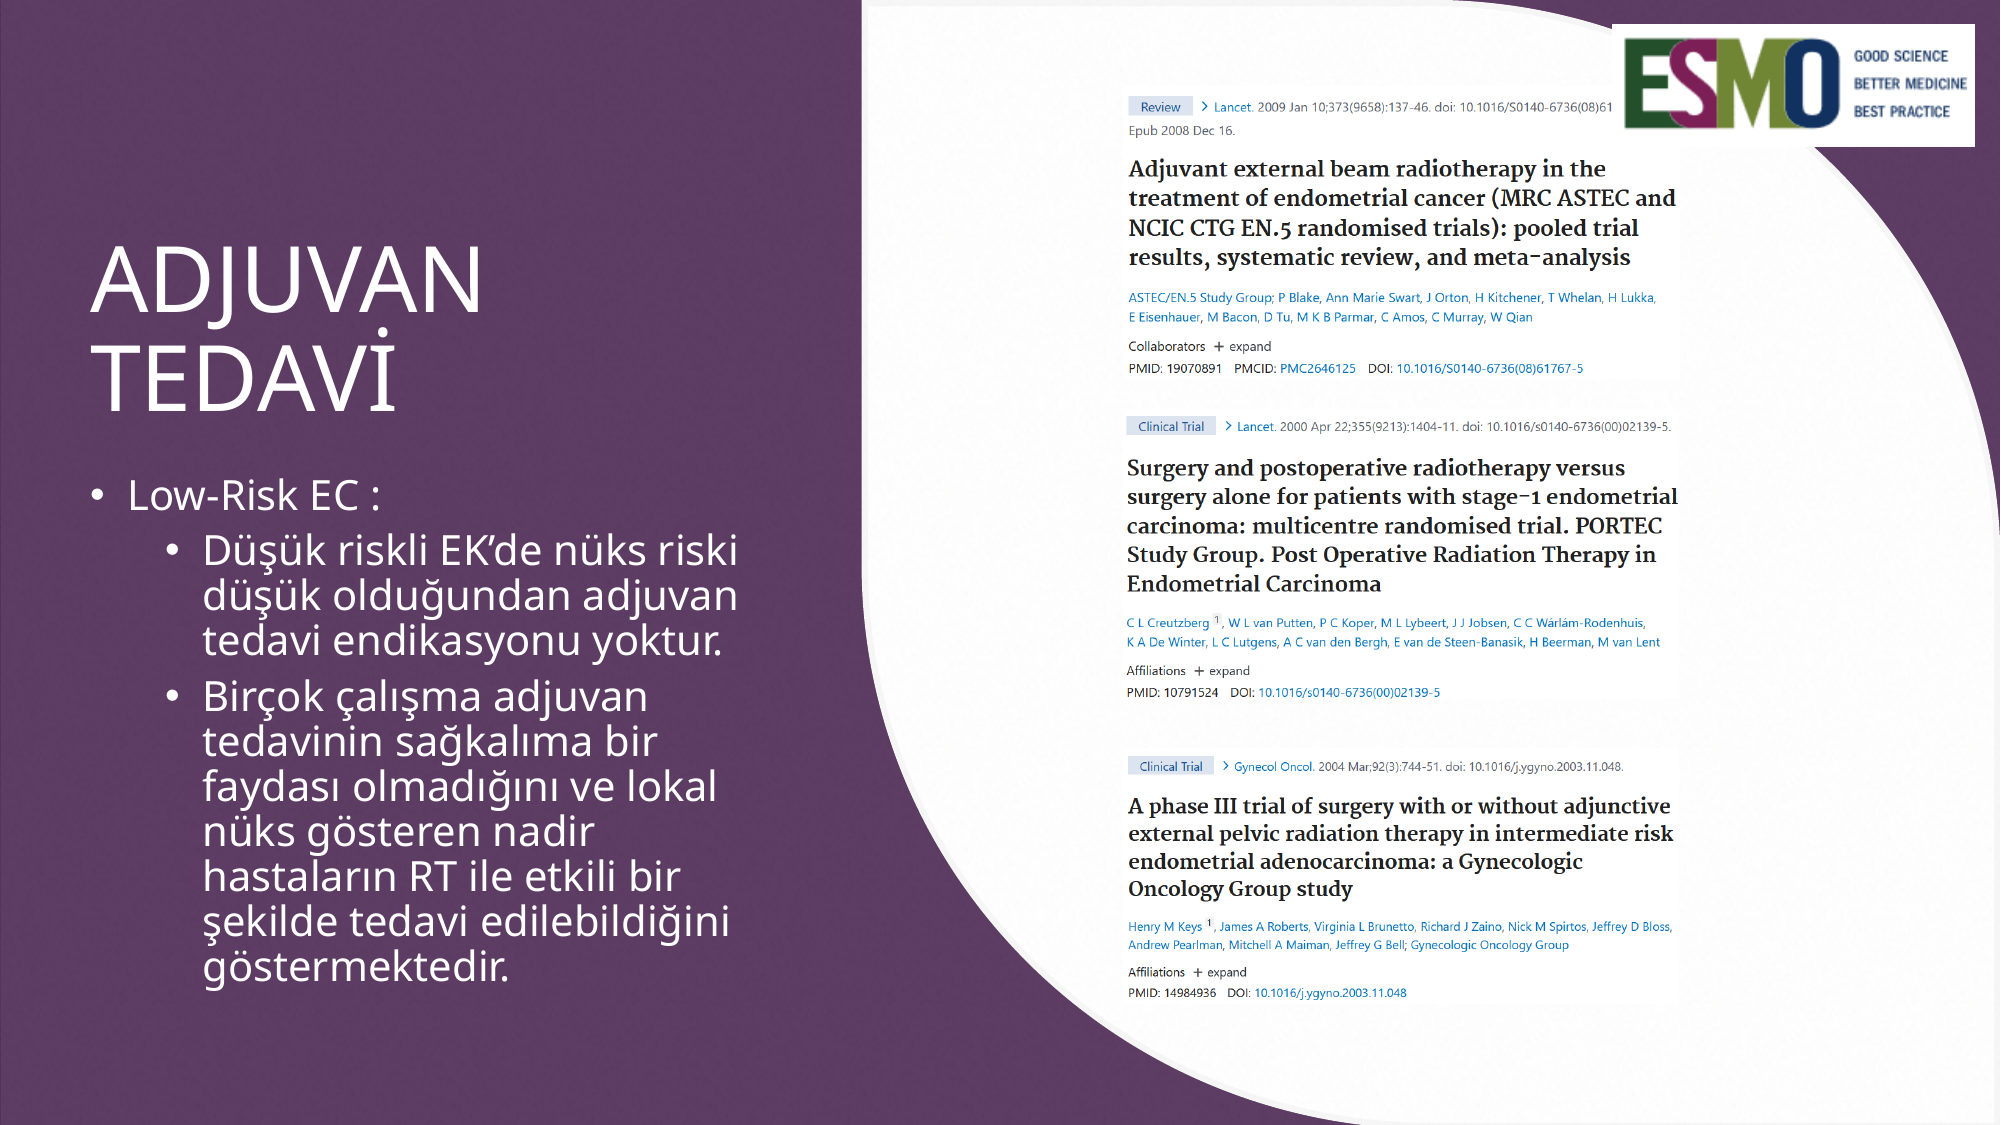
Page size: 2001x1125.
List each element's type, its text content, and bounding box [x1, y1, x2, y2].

picture [1123, 748, 1679, 1005]
picture [1123, 409, 1679, 700]
title ADJUVAN TEDAVİ [75, 124, 814, 439]
list Low-Risk EC : Düşük riskli EK’de nüks riski düşük olduğundan adjuvan tedavi endikasyonu yoktur. Birçok çalışma adjuvan tedavinin sağkalıma bir faydası olmadığını ve lokal nüks gösteren nadir hastaların RT ile etkili bir şekilde tedavi edilebildiğini göstermektedir. [75, 466, 814, 1012]
text_box [0, 0, 2000, 1125]
picture [1123, 24, 1975, 379]
